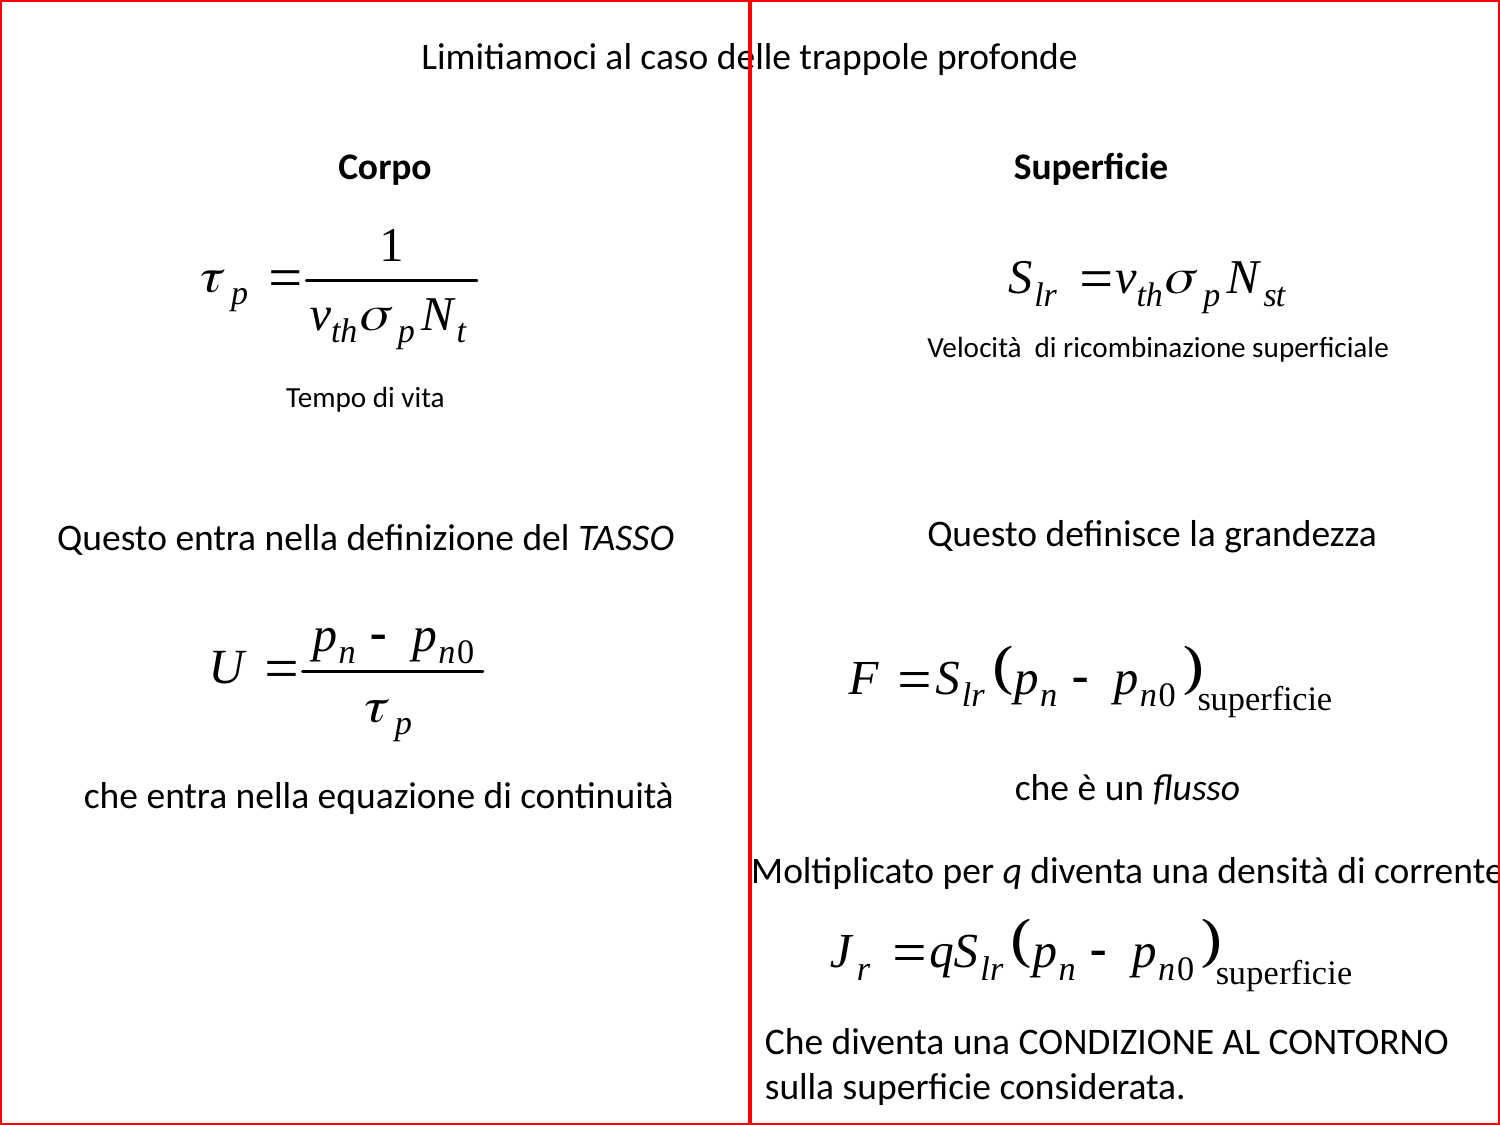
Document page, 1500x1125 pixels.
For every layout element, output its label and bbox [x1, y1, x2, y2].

text_box [195, 209, 492, 361]
text_box [818, 918, 1363, 1003]
text_box [837, 645, 1343, 729]
text_box [203, 599, 494, 753]
text_box [748, 0, 1500, 1125]
text_box [998, 244, 1300, 328]
text_box [0, 0, 748, 1125]
